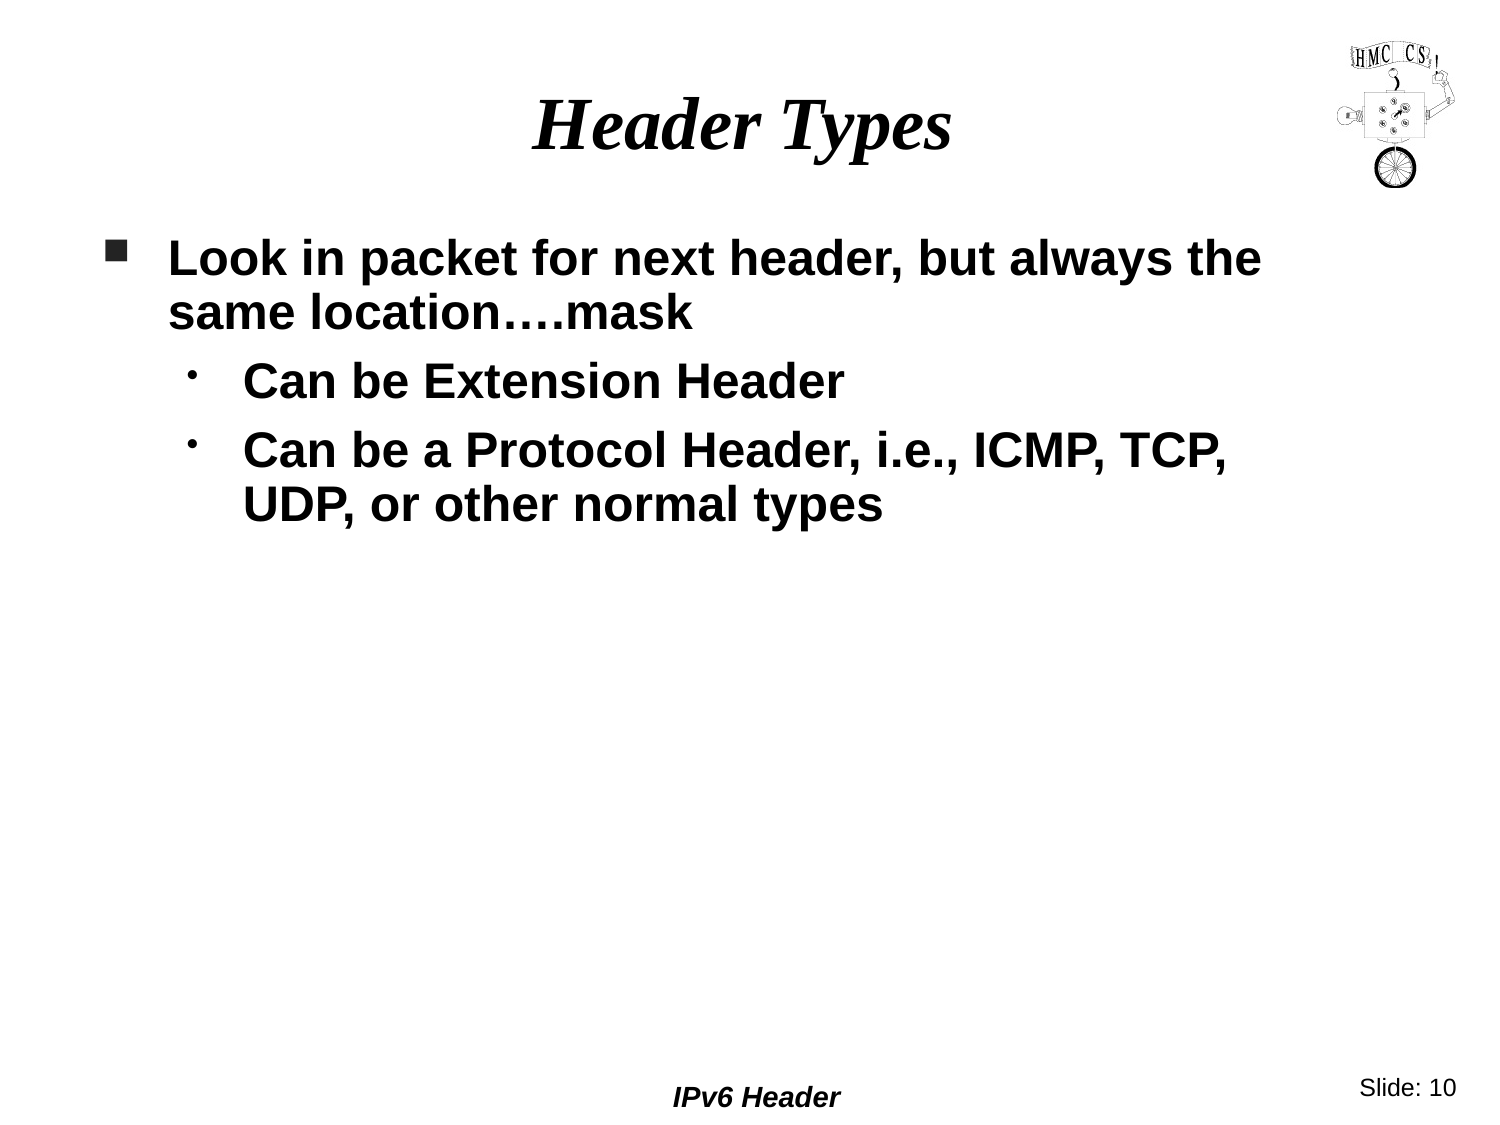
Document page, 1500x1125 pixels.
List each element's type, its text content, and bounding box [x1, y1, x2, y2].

list Look in packet for next header, but always the same location….mask Can be Extension Header Can be a Protocol Header, i.e., ICMP, TCP, UDP, or other normal types [87, 224, 1363, 550]
title Header Types [62, 50, 1425, 200]
picture [1337, 37, 1455, 188]
